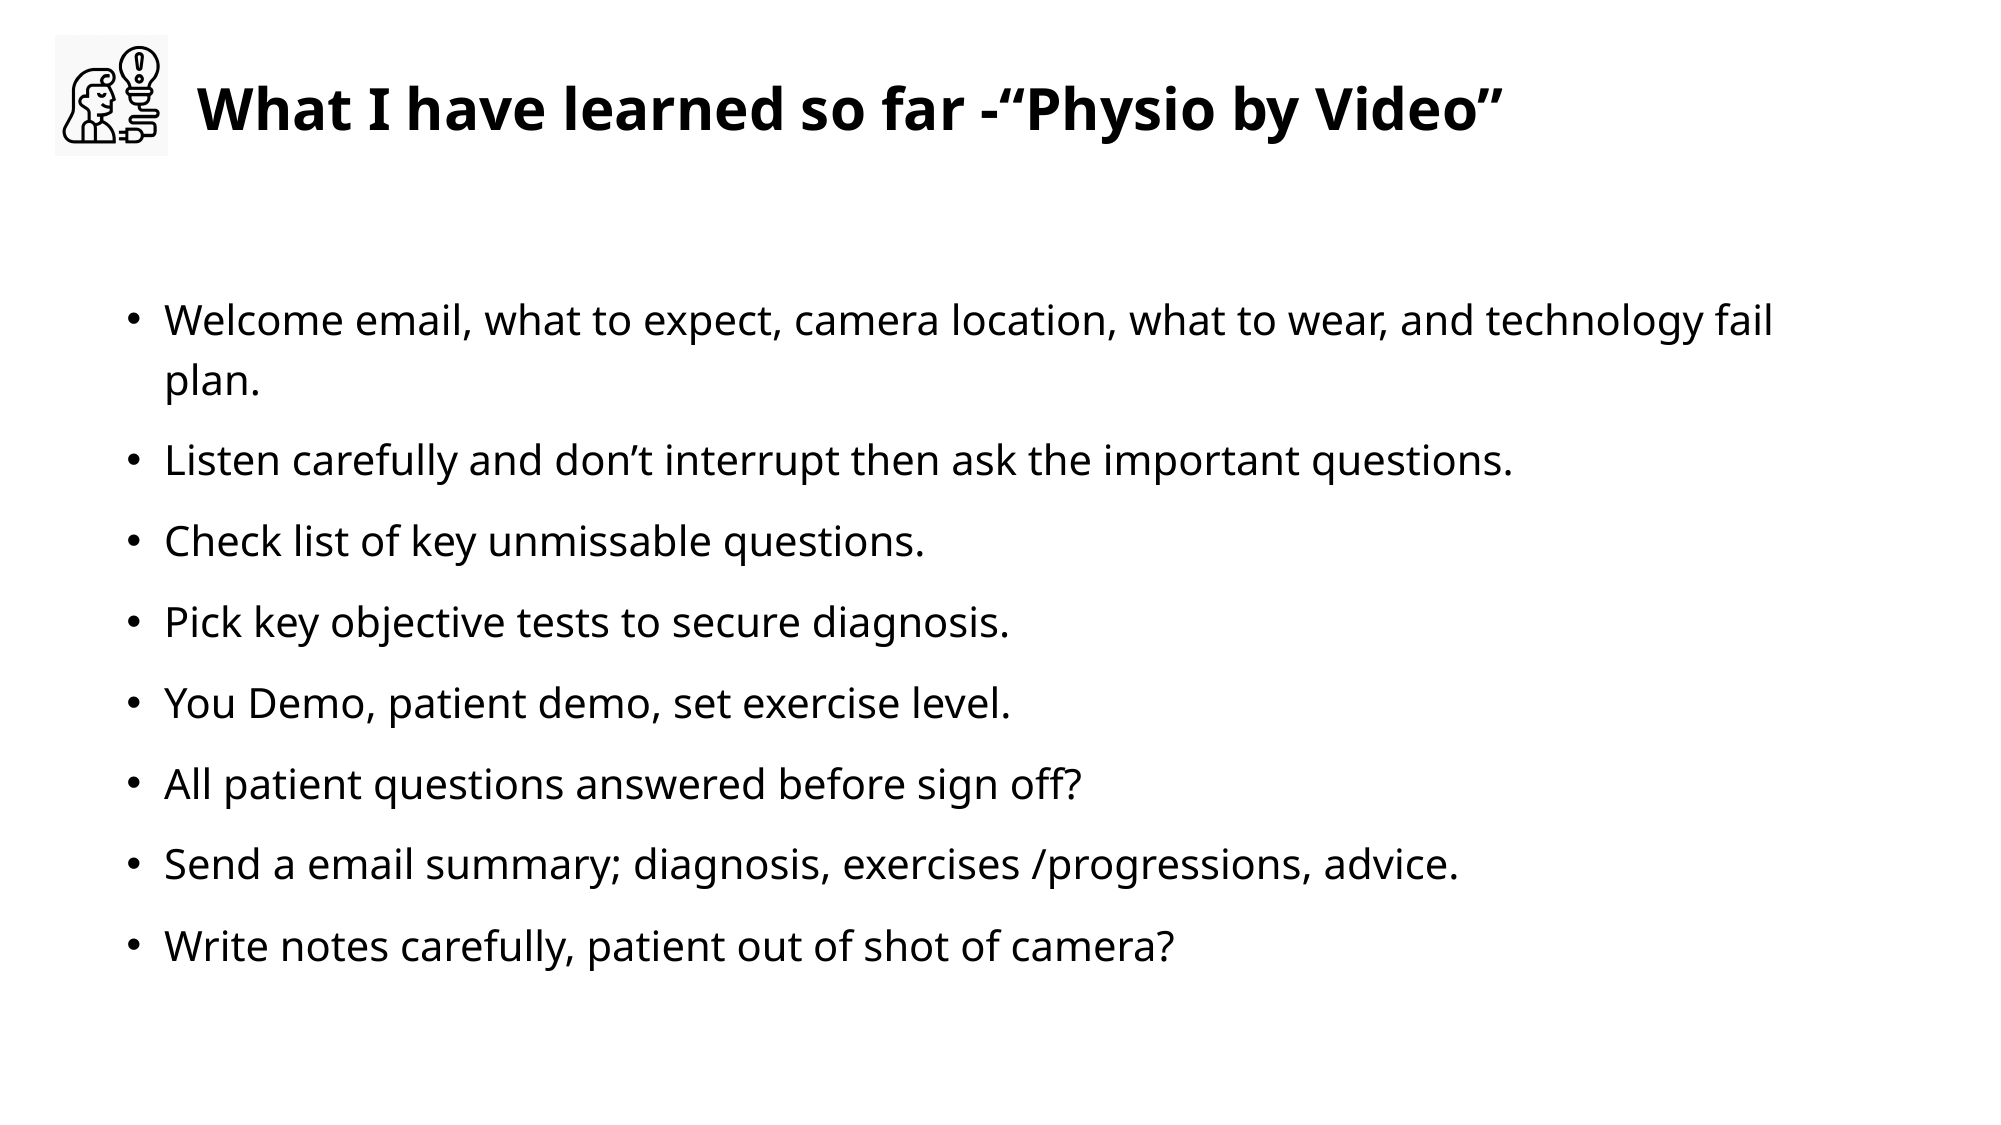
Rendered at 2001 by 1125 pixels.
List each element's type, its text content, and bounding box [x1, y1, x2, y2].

picture [55, 35, 168, 156]
title What I have learned so far -“Physio by Video” [182, 73, 1908, 150]
list Welcome email, what to expect, camera location, what to wear, and technology fail plan. Listen carefully and don’t interrupt then ask the important questions. Check list of key unmissable questions. Pick key objective tests to secure diagnosis. You Demo, patient demo, set exercise level. All patient questions answered before sign off? Send a email summary; diagnosis, exercises /progressions, advice. Write notes carefully, patient out of shot of camera? [111, 275, 1837, 990]
